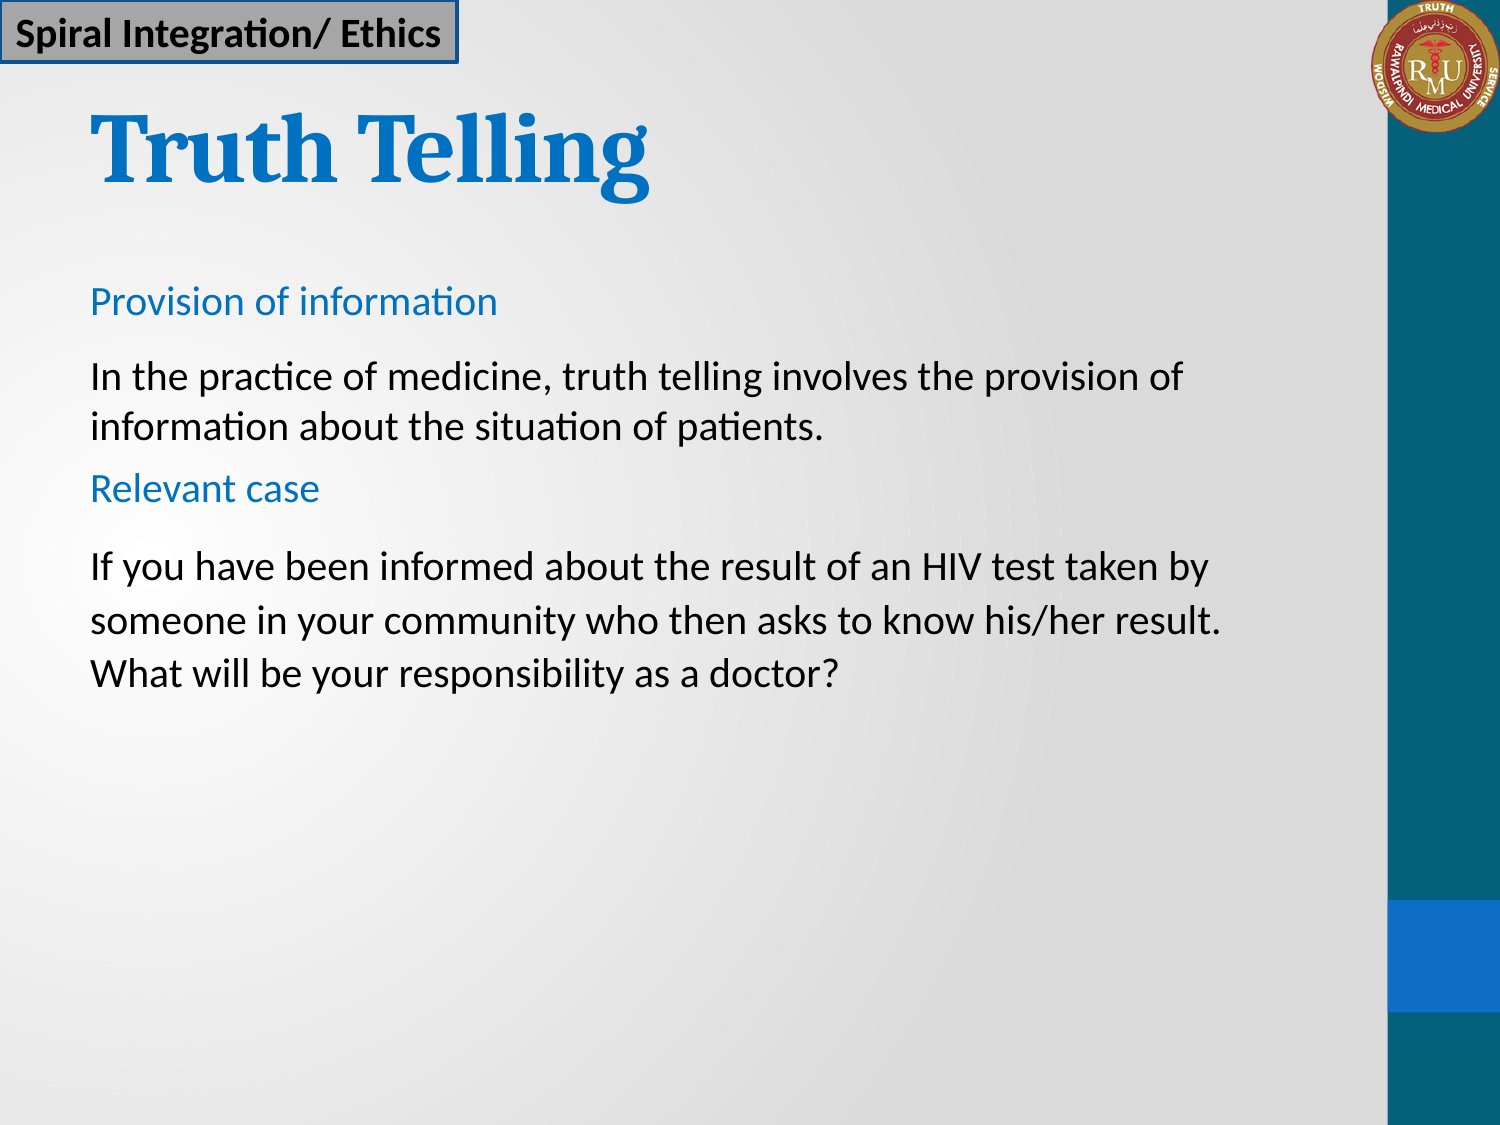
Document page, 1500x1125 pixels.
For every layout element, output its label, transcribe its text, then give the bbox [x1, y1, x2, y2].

list Provision of information In the practice of medicine, truth telling involves the provision of information about the situation of patients. Relevant case If you have been informed about the result of an HIV test taken by someone in your community who then asks to know his/her result. What will be your responsibility as a doctor? [75, 262, 1325, 1050]
title Truth Telling [75, 45, 1325, 233]
picture [1370, 0, 1500, 133]
text_box Spiral Integration/ Ethics [0, 0, 459, 64]
